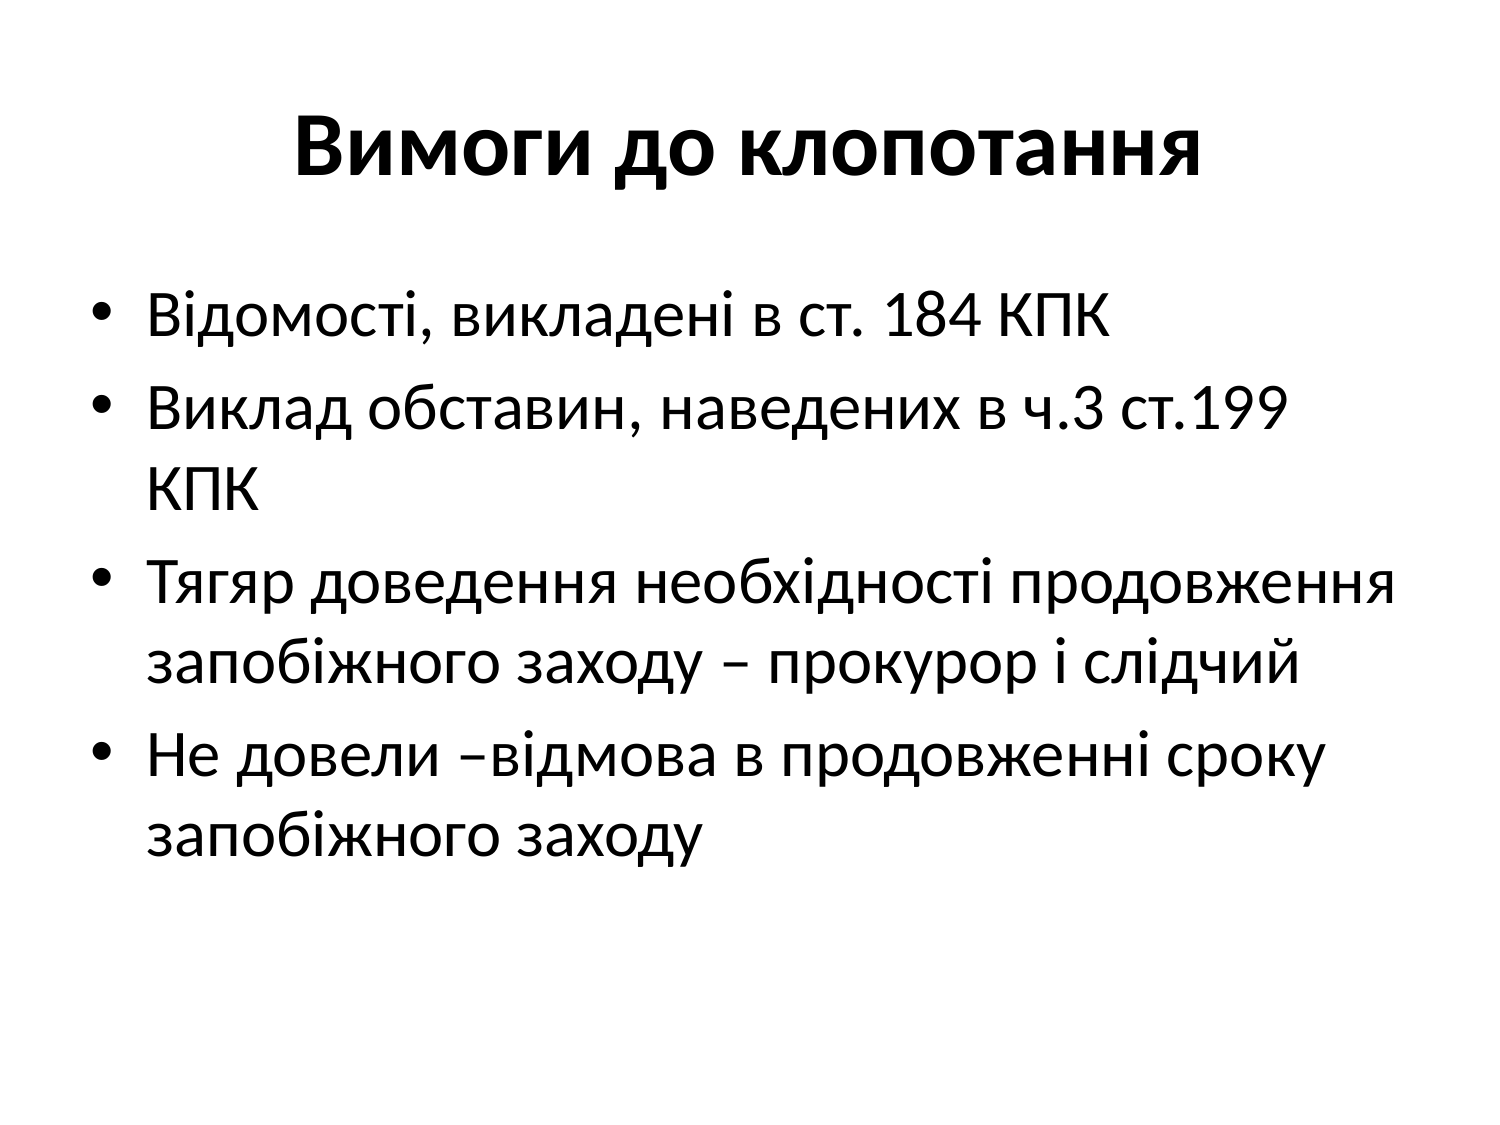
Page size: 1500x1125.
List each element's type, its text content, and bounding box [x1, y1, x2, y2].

list Відомості, викладені в ст. 184 КПК Виклад обставин, наведених в ч.3 ст.199 КПК Тягяр доведення необхідності продовження запобіжного заходу – прокурор і слідчий Не довели –відмова в продовженні сроку запобіжного заходу [75, 262, 1425, 1005]
title Вимоги до клопотання [75, 45, 1425, 233]
